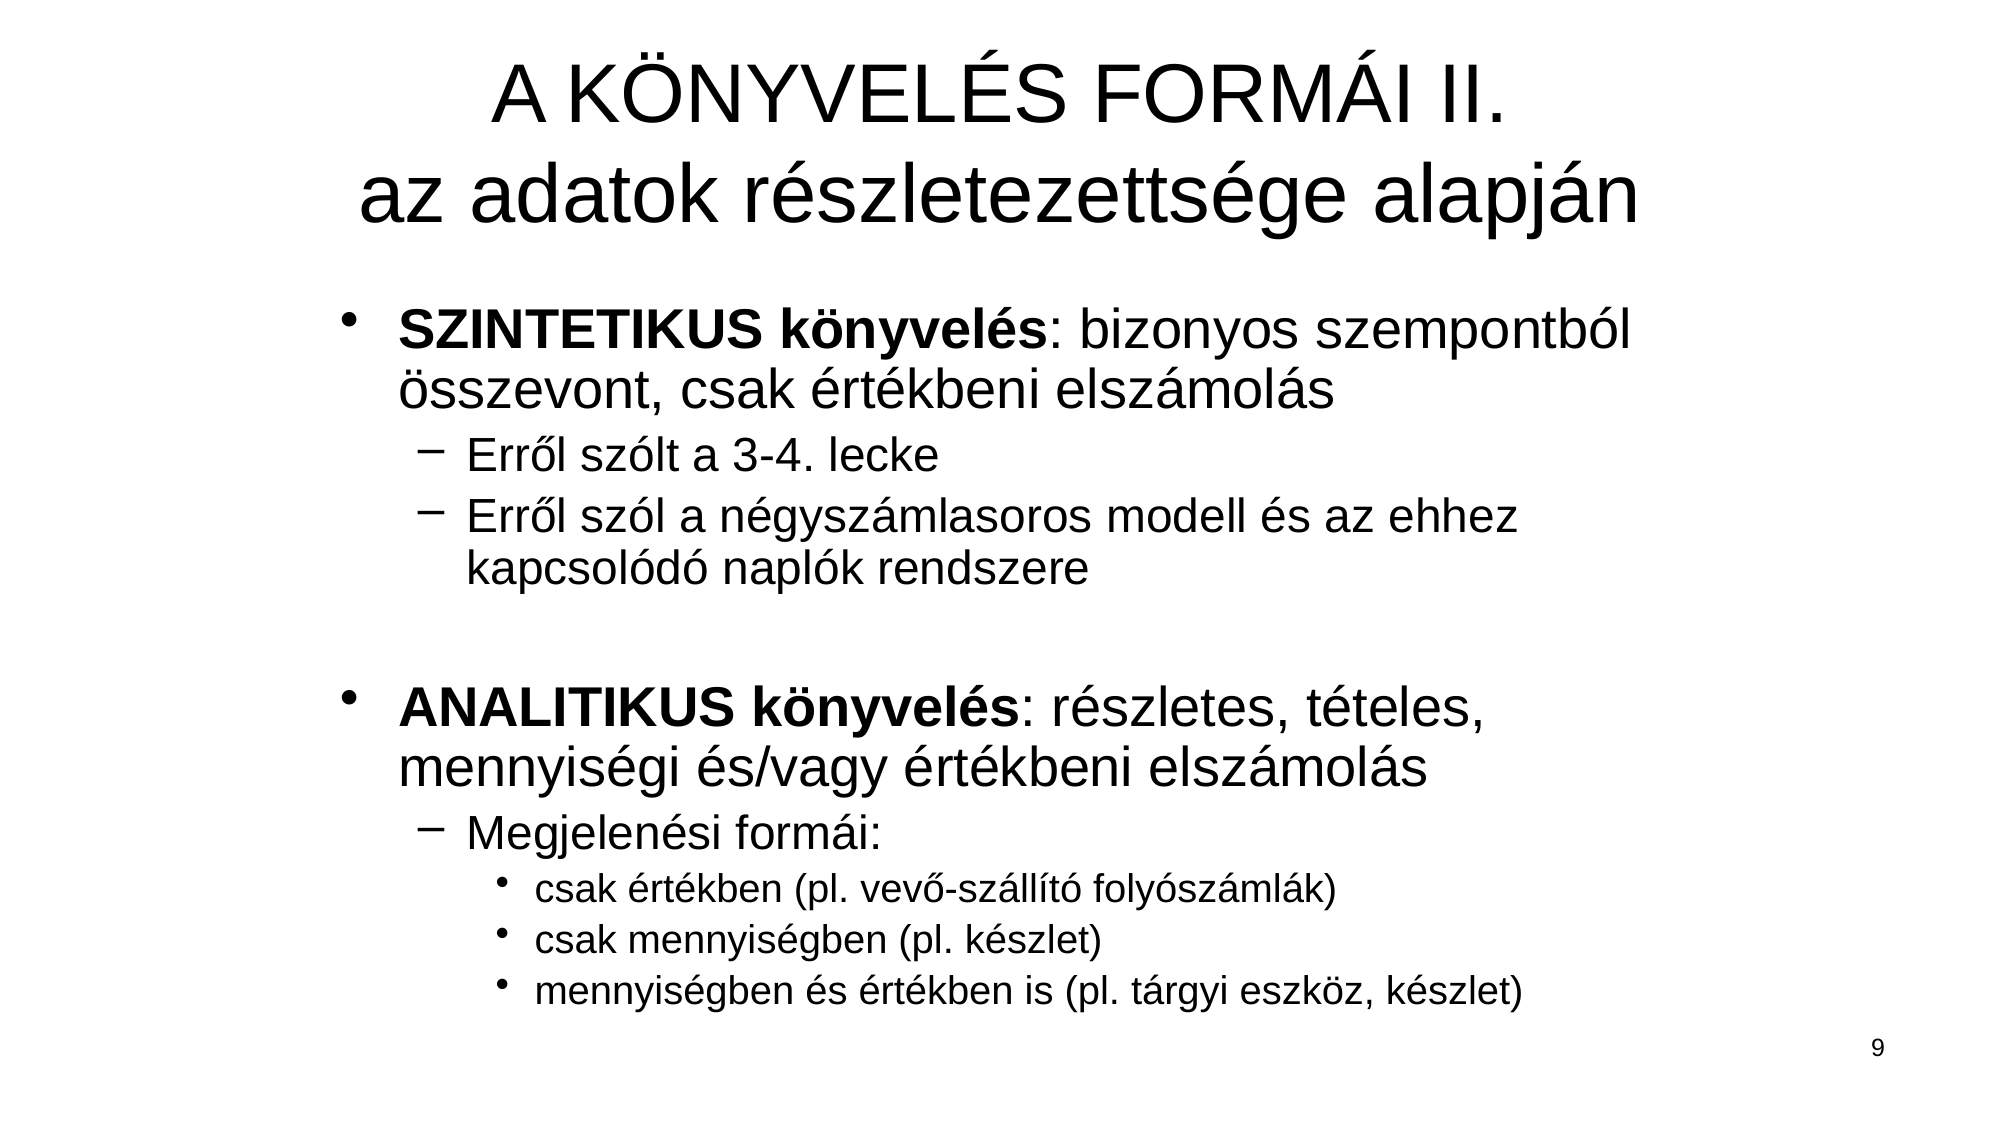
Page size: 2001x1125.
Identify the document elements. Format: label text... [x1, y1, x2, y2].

list SZINTETIKUS könyvelés: bizonyos szempontból összevont, csak értékbeni elszámolás Erről szólt a 3-4. lecke Erről szól a négyszámlasoros modell és az ehhez kapcsolódó naplók rendszere ANALITIKUS könyvelés: részletes, tételes, mennyiségi és/vagy értékbeni elszámolás Megjelenési formái: csak értékben (pl. vevő-szállító folyószámlák) csak mennyiségben (pl. készlet) mennyiségben és értékben is (pl. tárgyi eszköz, készlet) [324, 292, 1675, 1035]
title A KÖNYVELÉS FORMÁI II. az adatok részletezettsége alapján [99, 45, 1900, 233]
slide_number 9 [1433, 1024, 1900, 1103]
